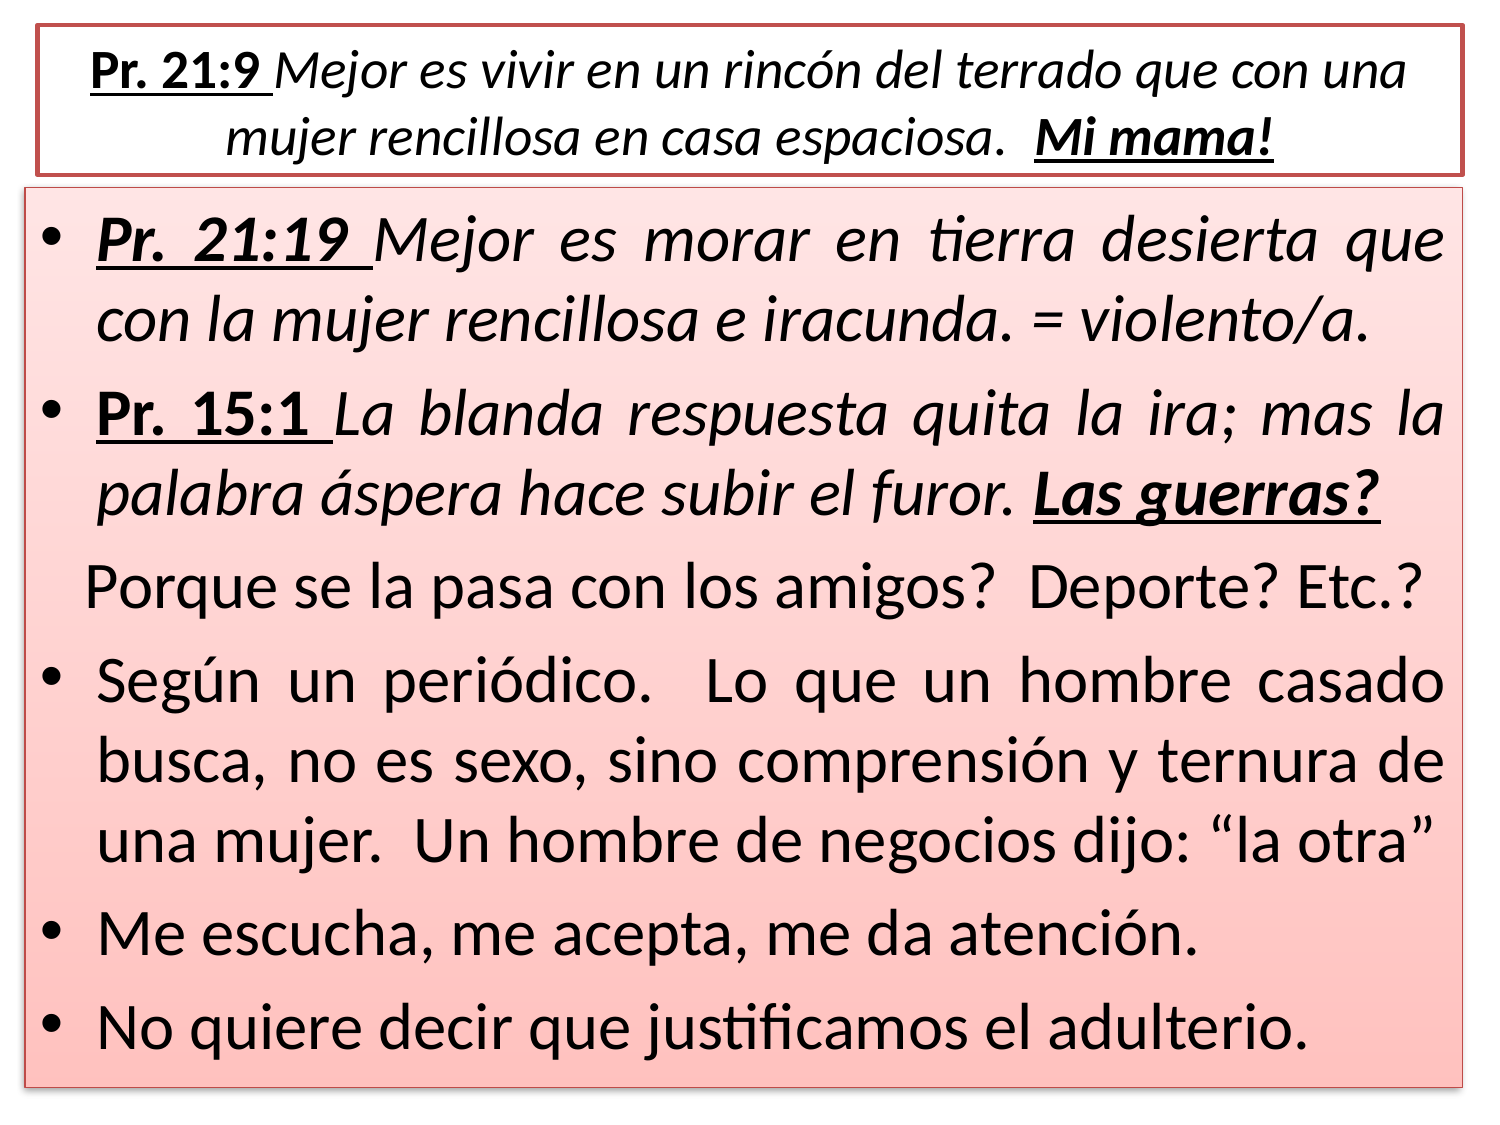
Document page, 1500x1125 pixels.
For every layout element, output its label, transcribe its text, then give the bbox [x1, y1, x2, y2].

list Pr. 21:19 Mejor es morar en tierra desierta que con la mujer rencillosa e iracunda. = violento/a. Pr. 15:1 La blanda respuesta quita la ira; mas la palabra áspera hace subir el furor. Las guerras? Porque se la pasa con los amigos? Deporte? Etc.? Según un periódico. Lo que un hombre casado busca, no es sexo, sino comprensión y ternura de una mujer. Un hombre de negocios dijo: “la otra” Me escucha, me acepta, me da atención. No quiere decir que justificamos el adulterio. [24, 187, 1463, 1088]
title Pr. 21:9 Mejor es vivir en un rincón del terrado que con una mujer rencillosa en casa espaciosa. Mi mama! [35, 23, 1465, 177]
